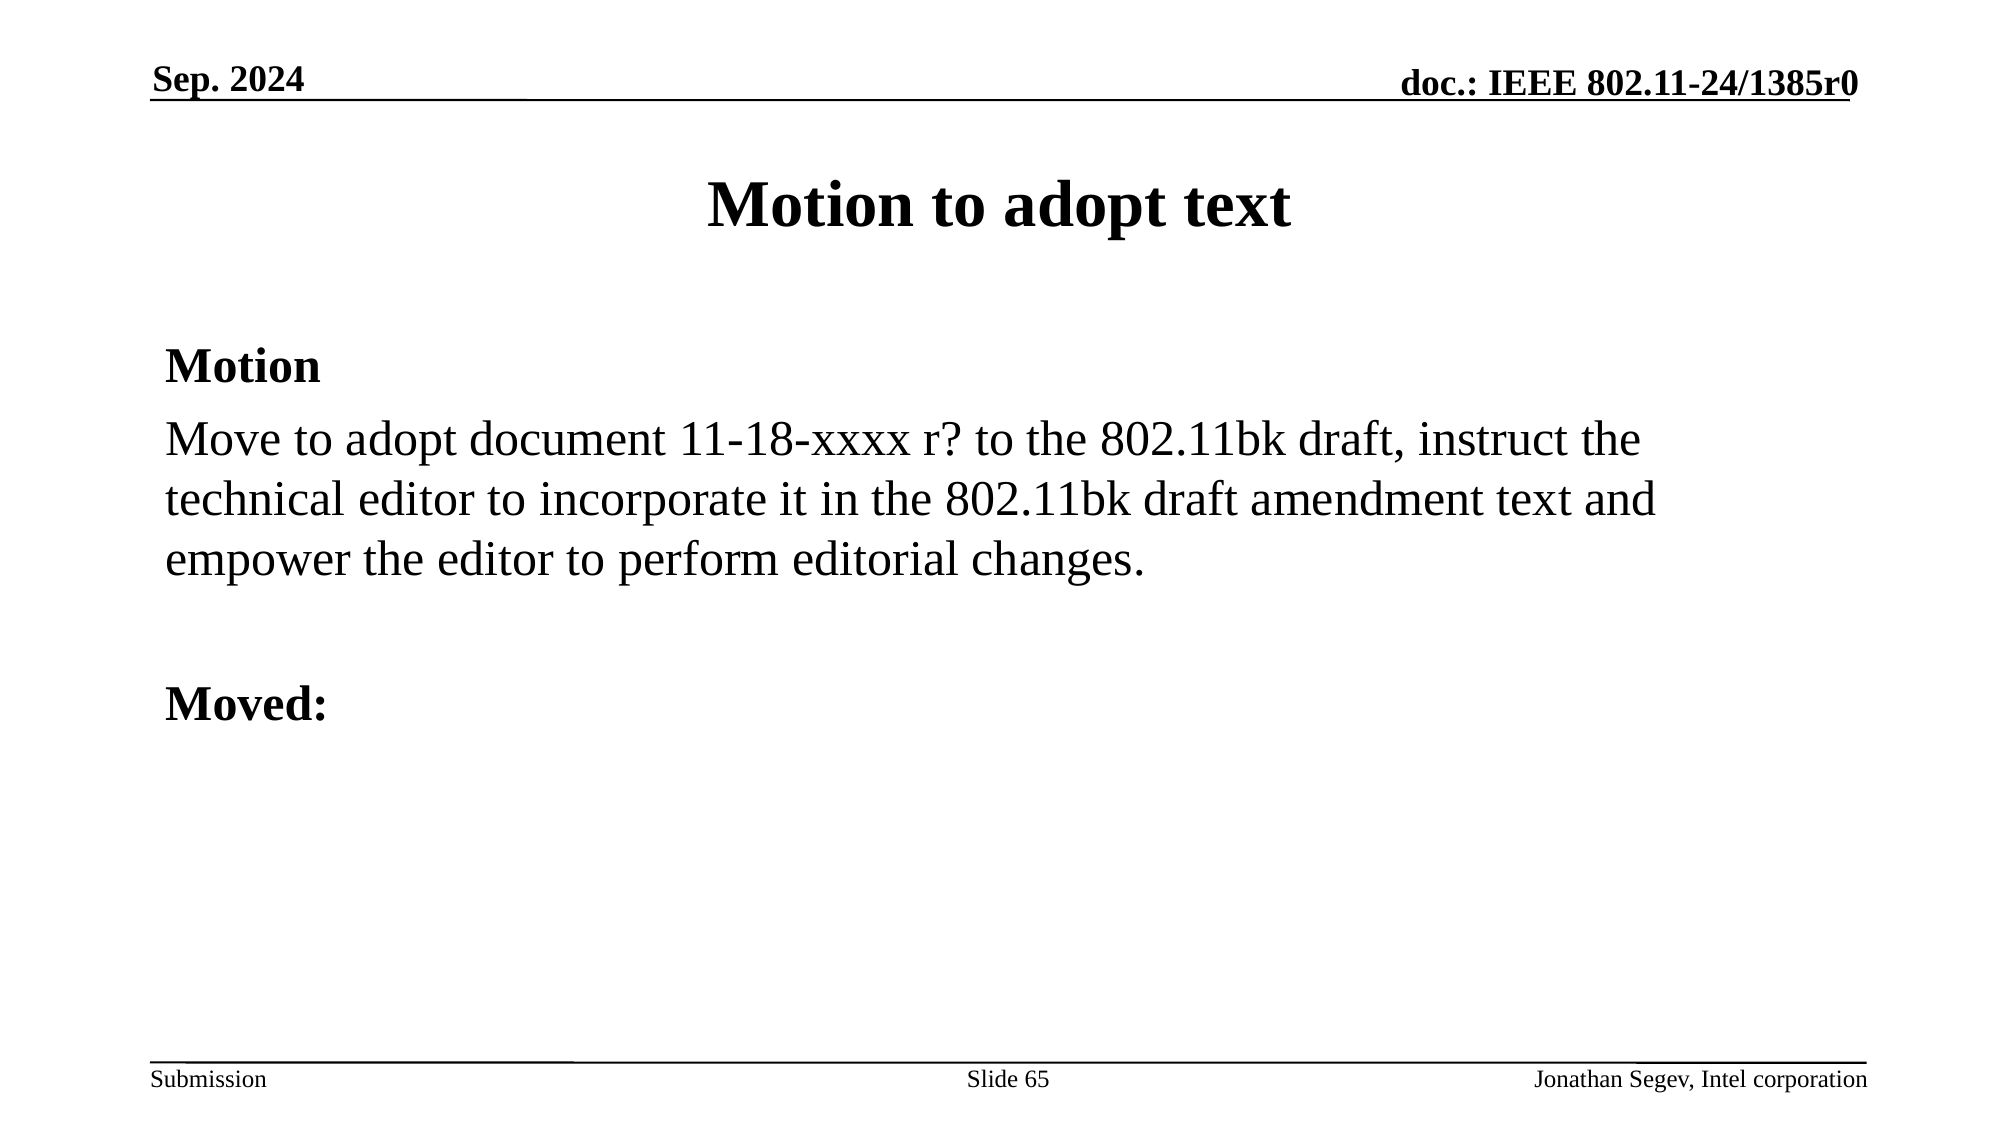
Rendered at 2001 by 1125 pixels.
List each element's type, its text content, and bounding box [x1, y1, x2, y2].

footer Jonathan Segev, Intel corporation [1171, 1061, 1869, 1093]
slide_number Slide 65 [950, 1061, 1067, 1123]
title Motion to adopt text [149, 112, 1850, 288]
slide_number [152, 54, 563, 100]
list Motion Move to adopt document 11-18-xxxx r? to the 802.11bk draft, instruct the technical editor to incorporate it in the 802.11bk draft amendment text and empower the editor to perform editorial changes. Moved: [149, 324, 1850, 1000]
